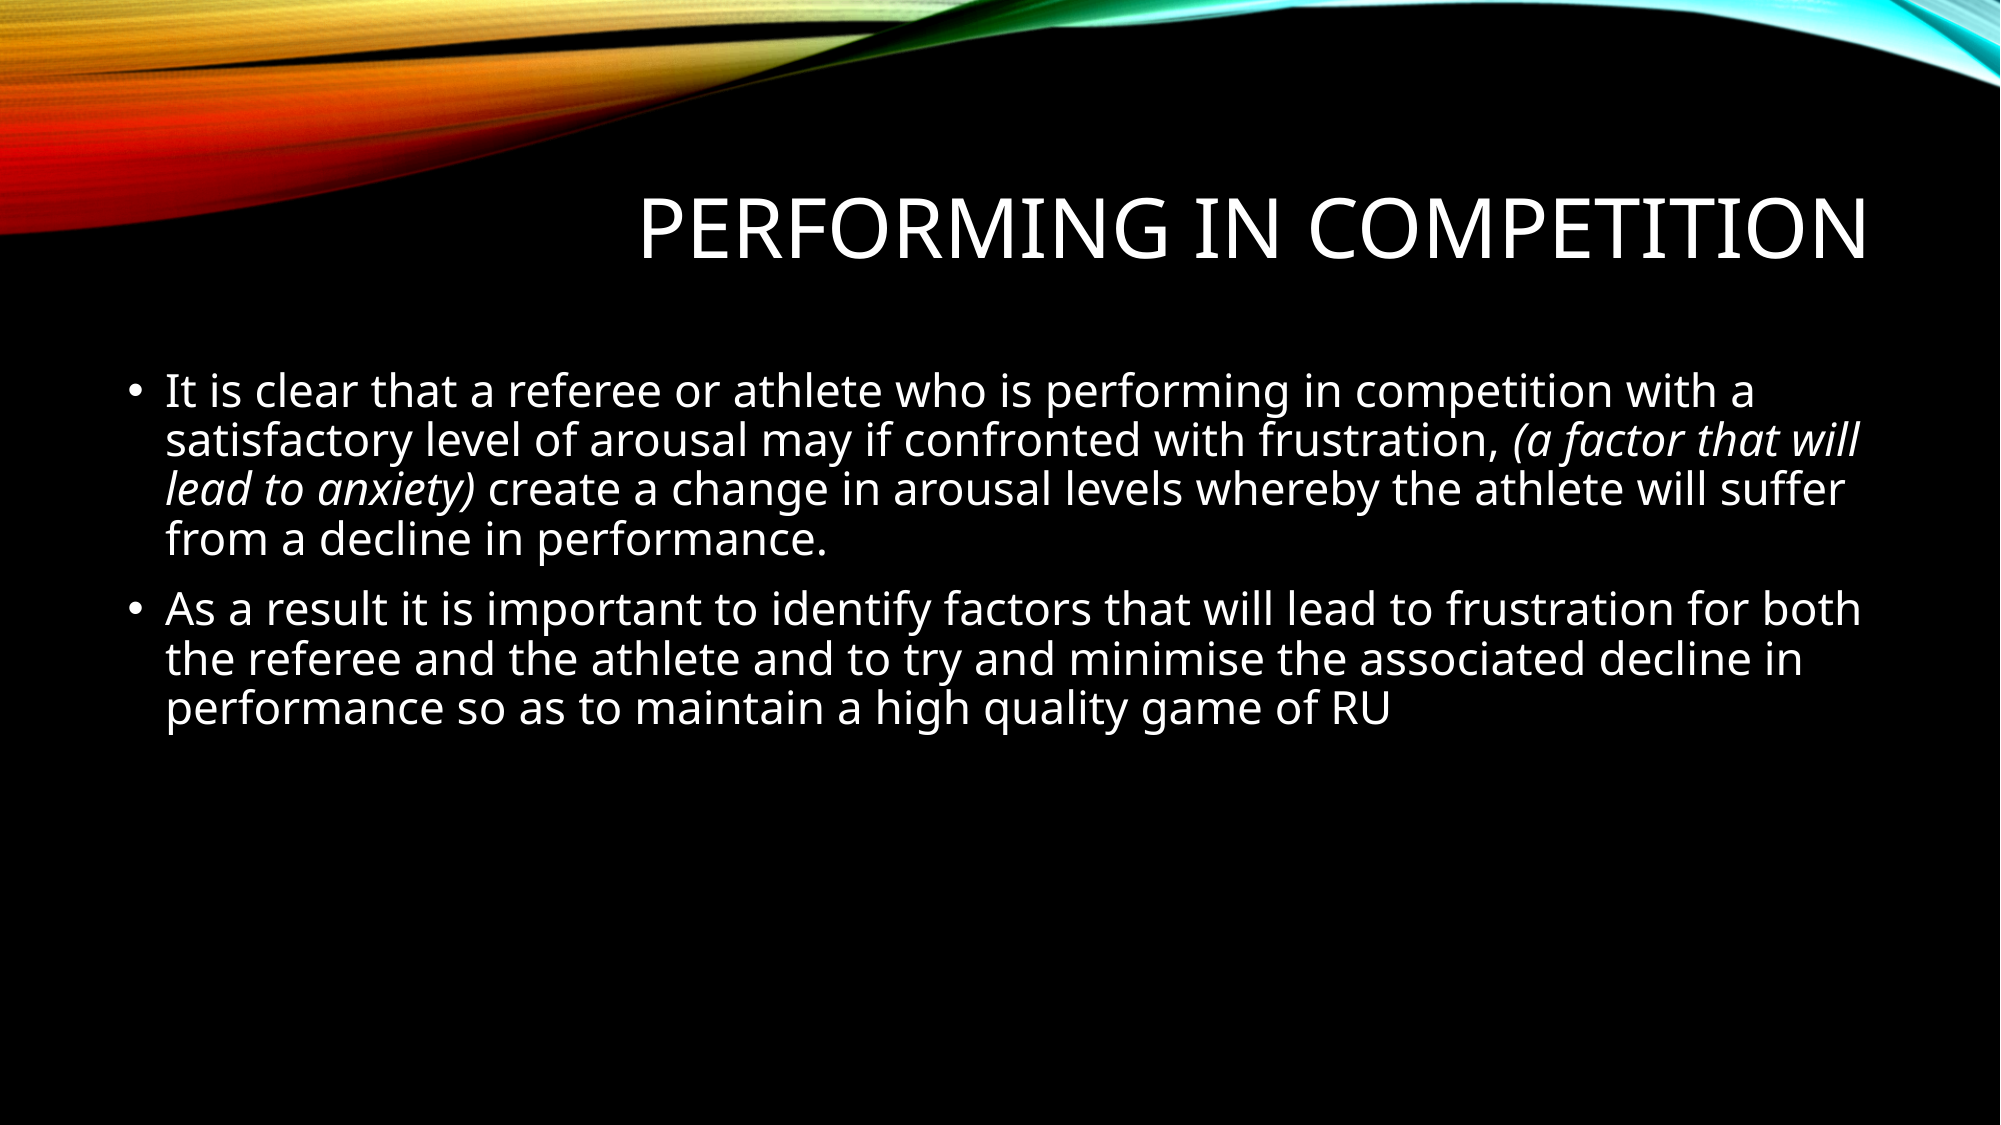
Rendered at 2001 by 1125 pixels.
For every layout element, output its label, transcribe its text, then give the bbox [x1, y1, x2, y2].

list It is clear that a referee or athlete who is performing in competition with a satisfactory level of arousal may if confronted with frustration, (a factor that will lead to anxiety) create a change in arousal levels whereby the athlete will suffer from a decline in performance. As a result it is important to identify factors that will lead to frustration for both the referee and the athlete and to try and minimise the associated decline in performance so as to maintain a high quality game of RU [112, 360, 1888, 1021]
title Performing in competition [474, 125, 1888, 338]
picture [0, 0, 2000, 237]
